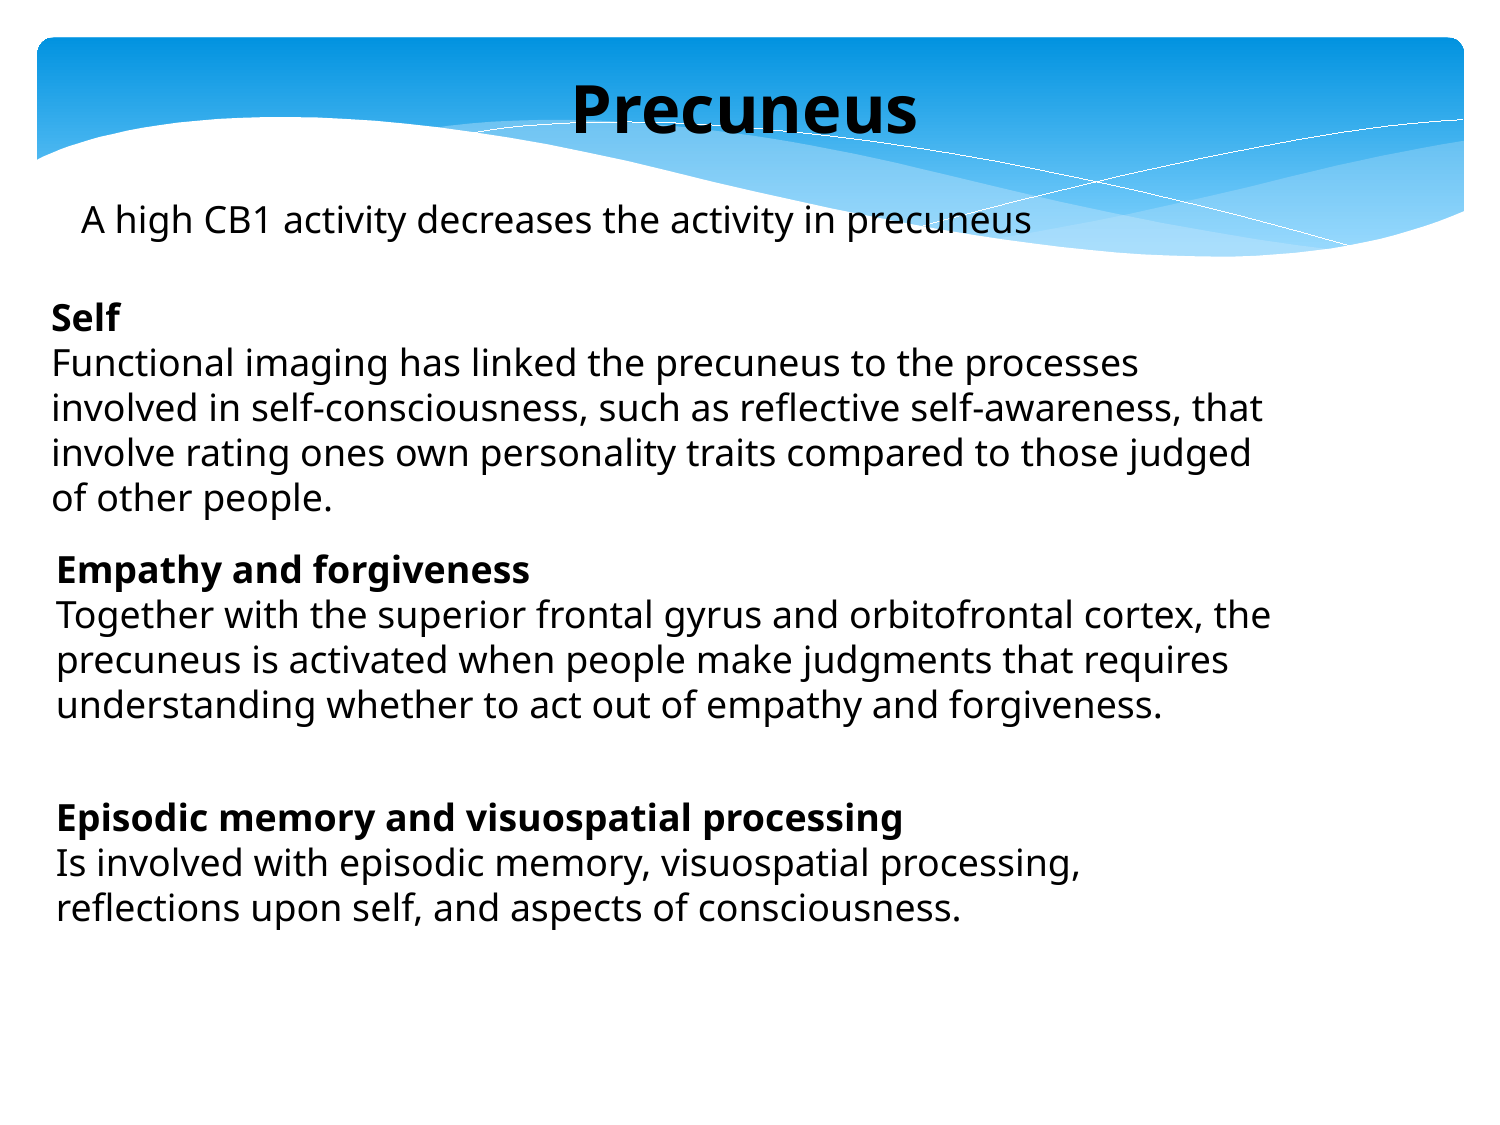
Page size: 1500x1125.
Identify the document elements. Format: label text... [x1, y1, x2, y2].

text_box Episodic memory and visuospatial processing Is involved with episodic memory, visuospatial processing, reflections upon self, and aspects of consciousness. [41, 786, 1211, 937]
text_box Precuneus [555, 59, 935, 155]
text_box Self Functional imaging has linked the precuneus to the processes involved in self-consciousness, such as reflective self-awareness, that involve rating ones own personality traits compared to those judged of other people. [36, 286, 1289, 527]
text_box A high CB1 activity decreases the activity in precuneus [66, 188, 1048, 249]
text_box Empathy and forgiveness Together with the superior frontal gyrus and orbitofrontal cortex, the precuneus is activated when people make judgments that requires understanding whether to act out of empathy and forgiveness. [41, 538, 1436, 734]
